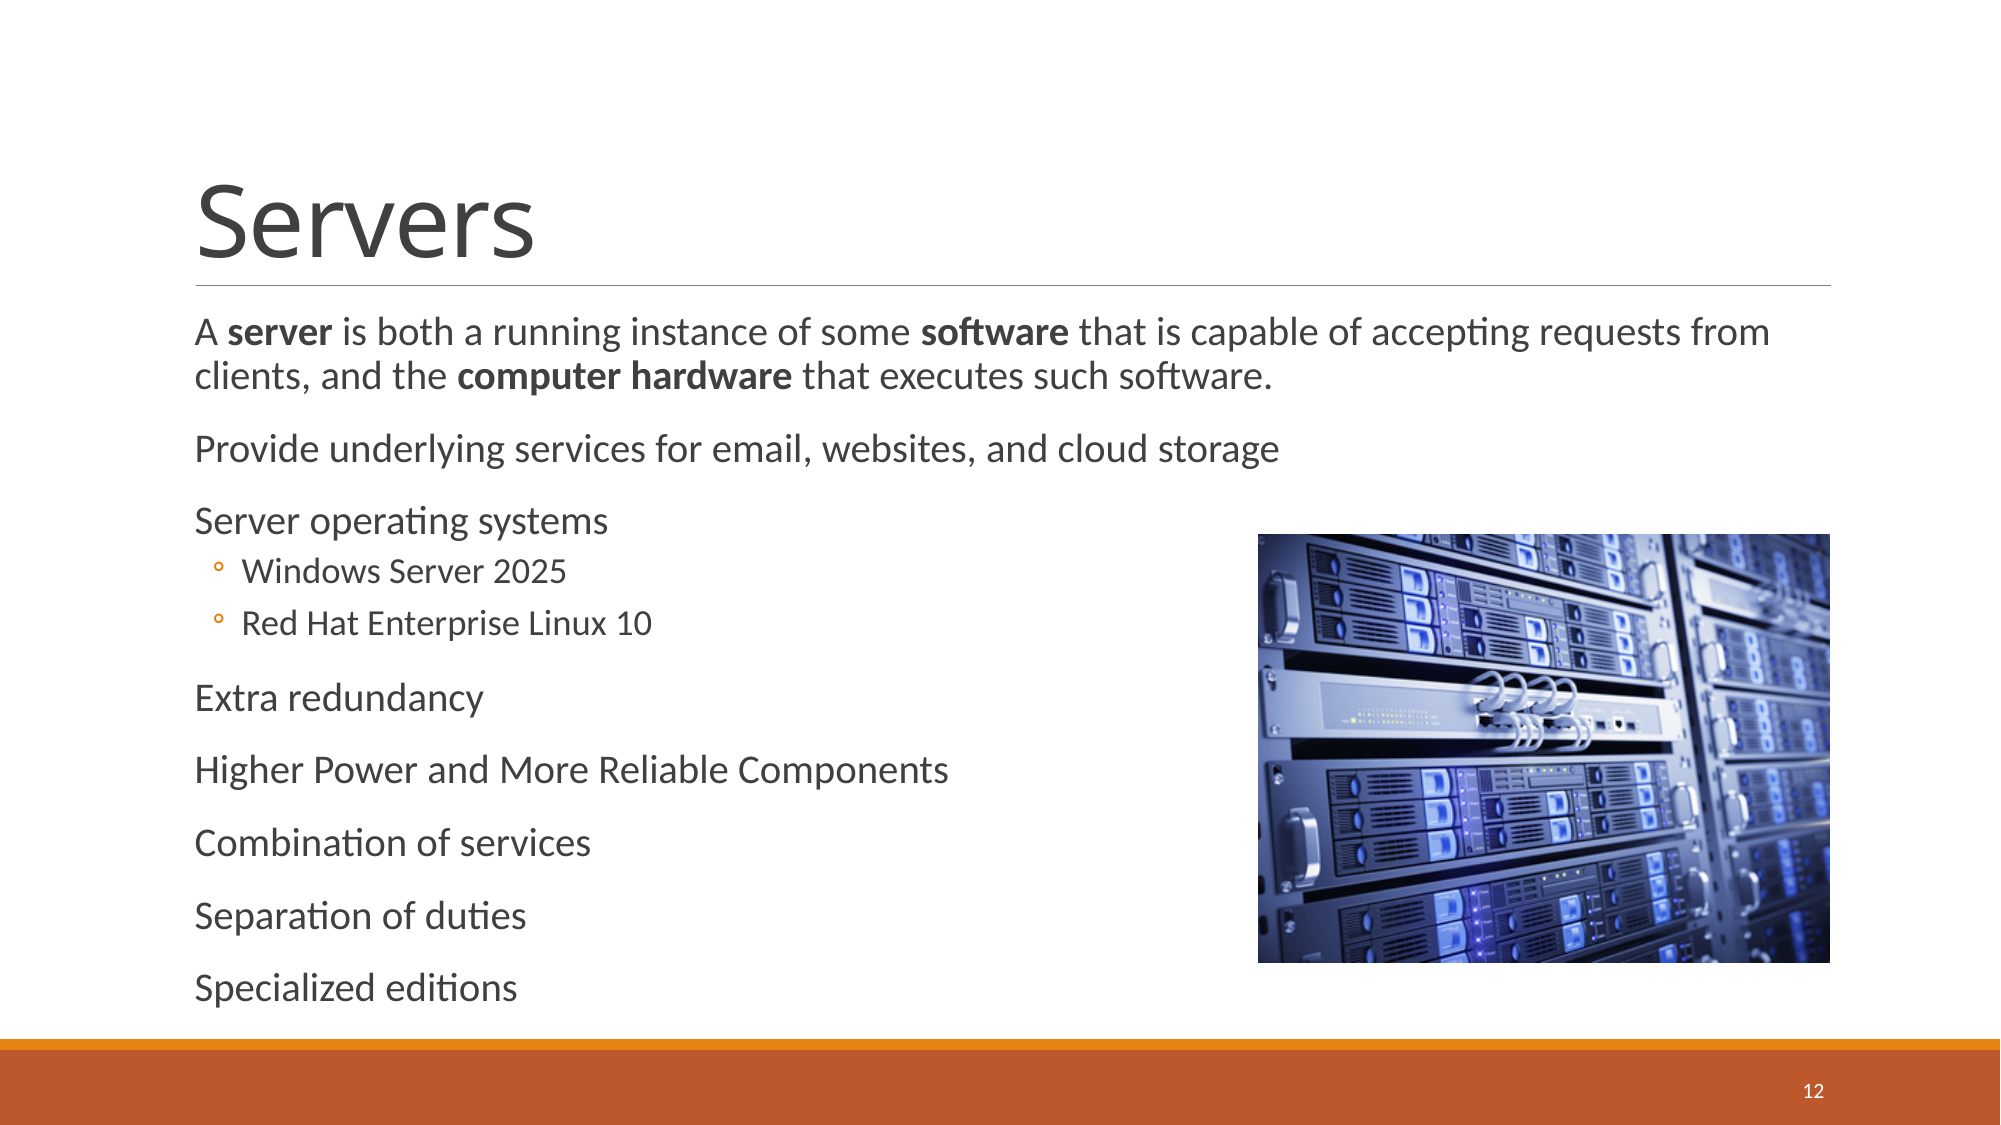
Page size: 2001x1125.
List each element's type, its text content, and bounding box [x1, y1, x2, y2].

slide_number 12 [1624, 1059, 1840, 1120]
list A server is both a running instance of some software that is capable of accepting requests from clients, and the computer hardware that executes such software. Provide underlying services for email, websites, and cloud storage Server operating systems Windows Server 2025 Red Hat Enterprise Linux 10 Extra redundancy Higher Power and More Reliable Components Combination of services Separation of duties Specialized editions [180, 302, 1830, 1020]
title Servers [180, 47, 1830, 285]
picture [1258, 533, 1831, 964]
